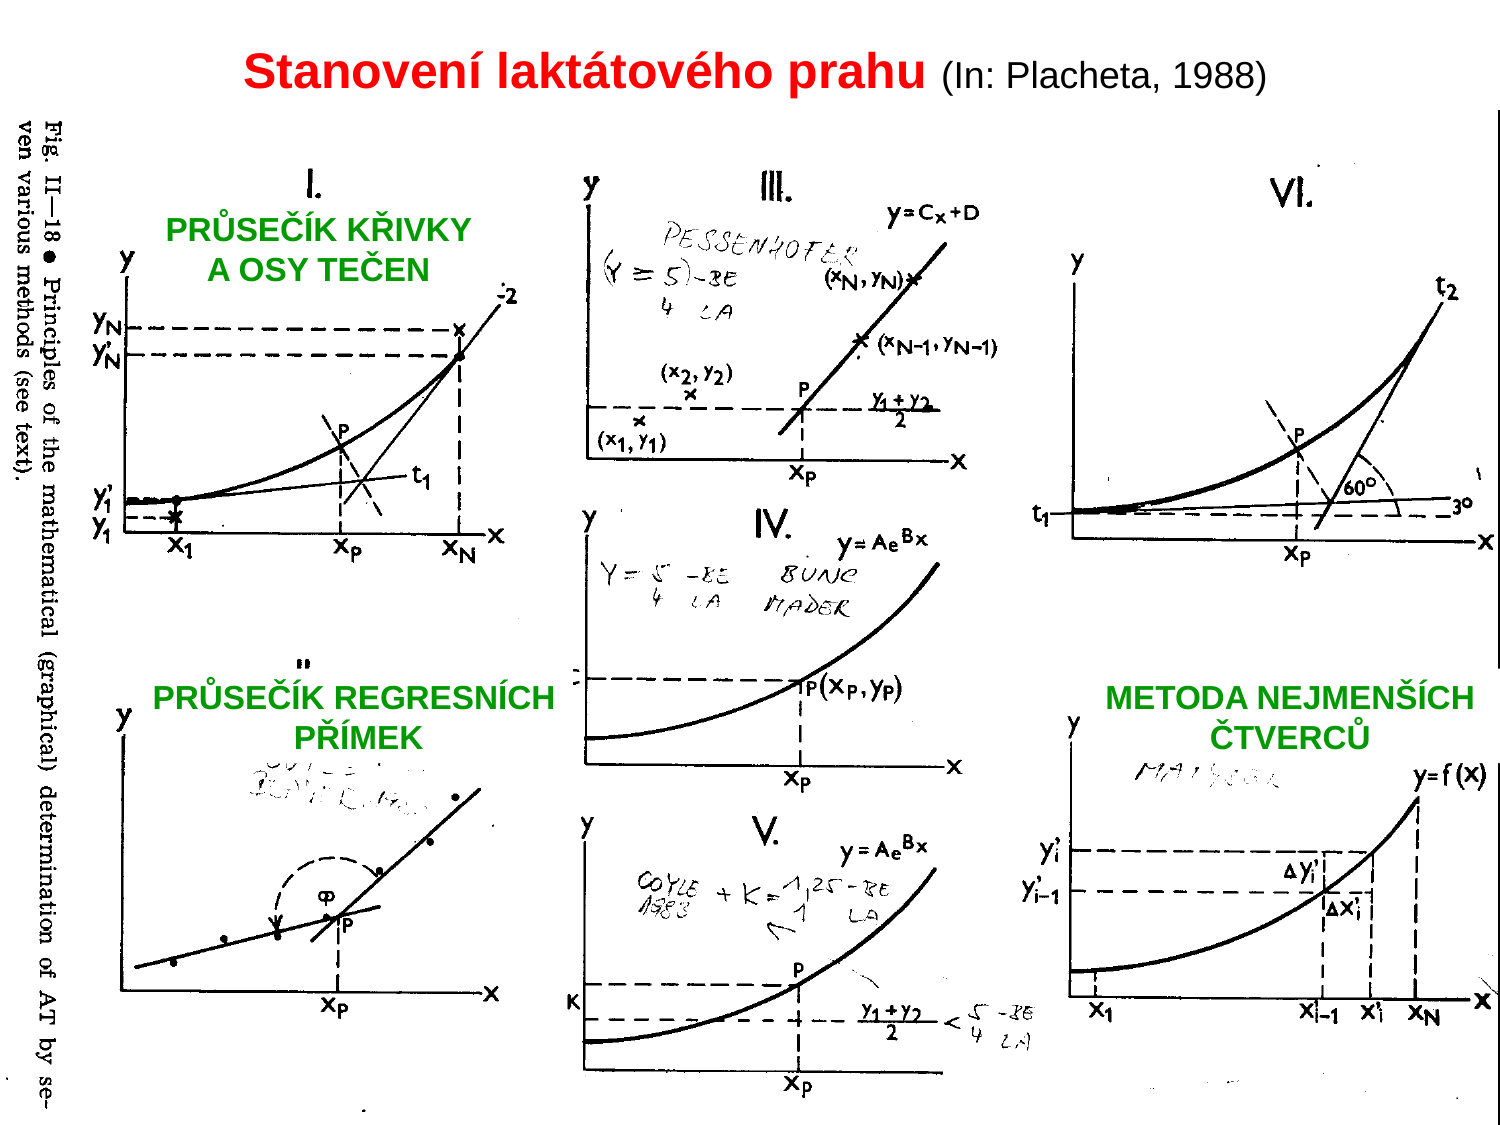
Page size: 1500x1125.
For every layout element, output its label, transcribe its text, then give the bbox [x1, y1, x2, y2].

text_box Stanovení laktátového prahu (In: Placheta, 1988) [171, 30, 1341, 106]
picture [0, 110, 1500, 1125]
